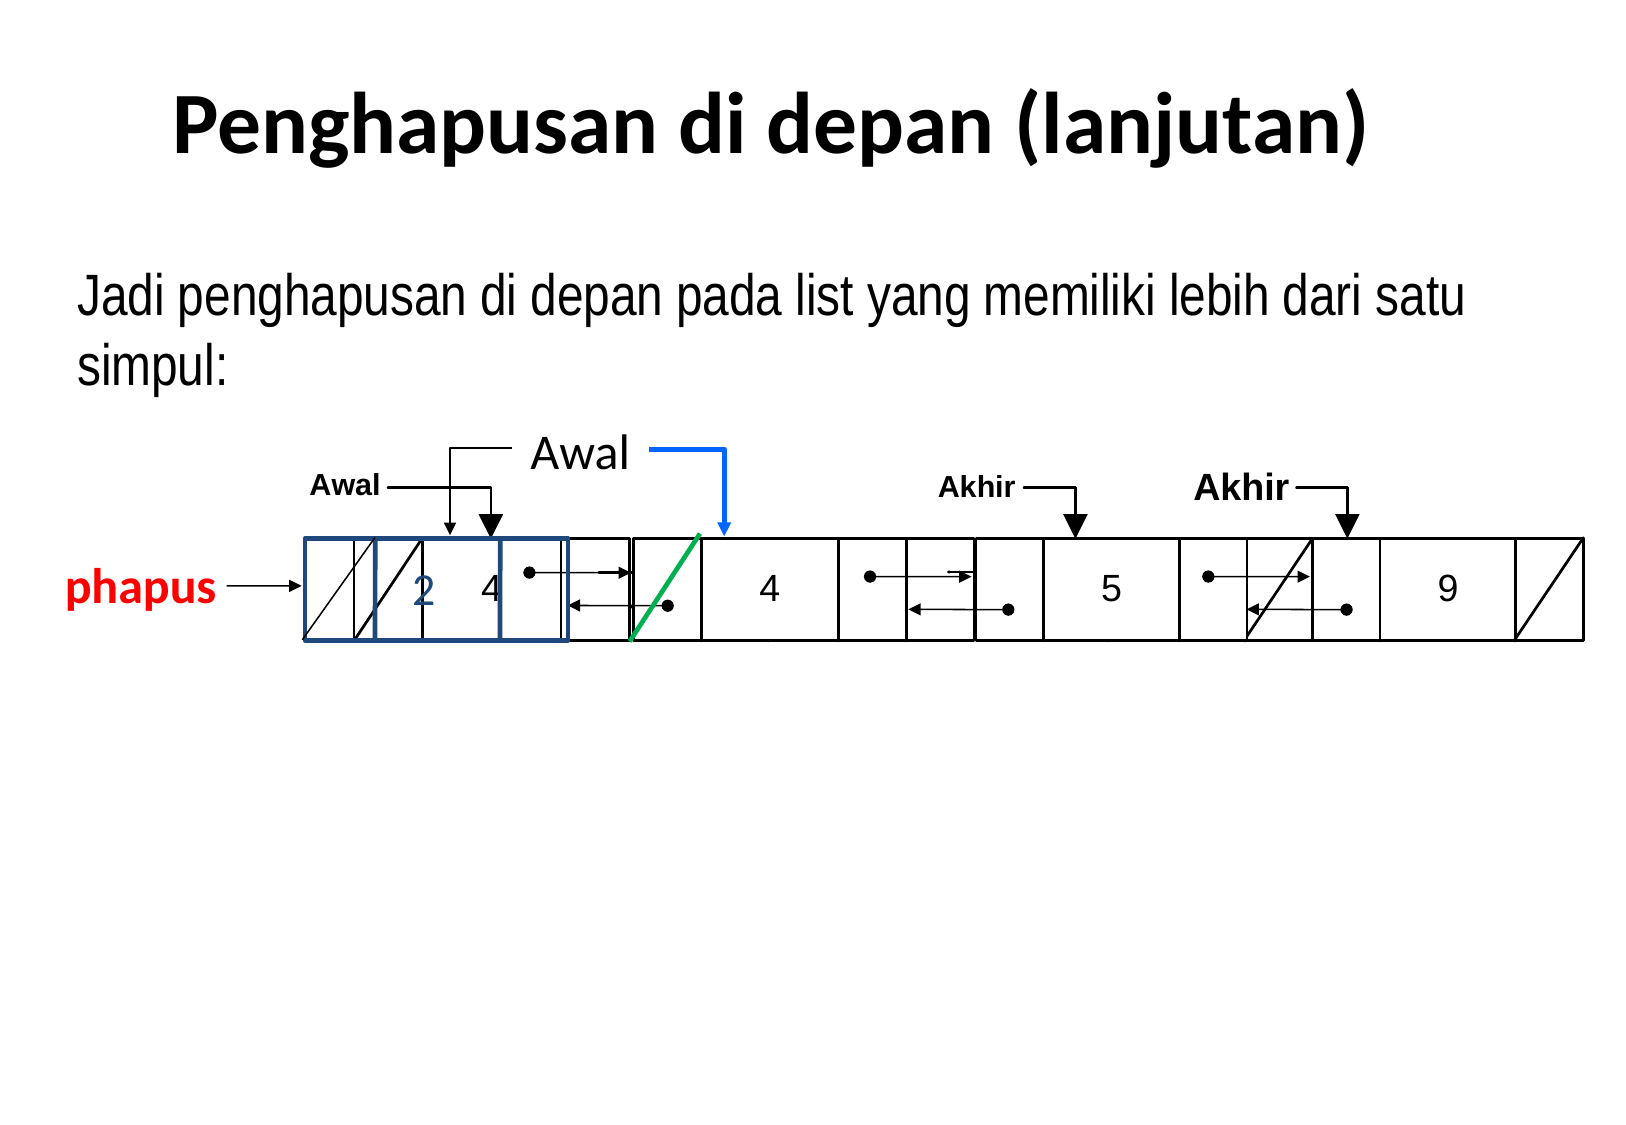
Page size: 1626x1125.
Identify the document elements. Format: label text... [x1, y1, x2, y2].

text_box Jadi penghapusan di depan pada list yang memiliki lebih dari satu simpul: [62, 249, 1525, 405]
text_box phapus [50, 546, 82, 621]
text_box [287, 552, 391, 626]
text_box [449, 447, 513, 536]
title Penghapusan di depan (lanjutan) [137, 37, 1406, 200]
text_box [87, 449, 1593, 713]
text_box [648, 448, 725, 537]
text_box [610, 552, 719, 623]
text_box Awal [515, 412, 653, 447]
